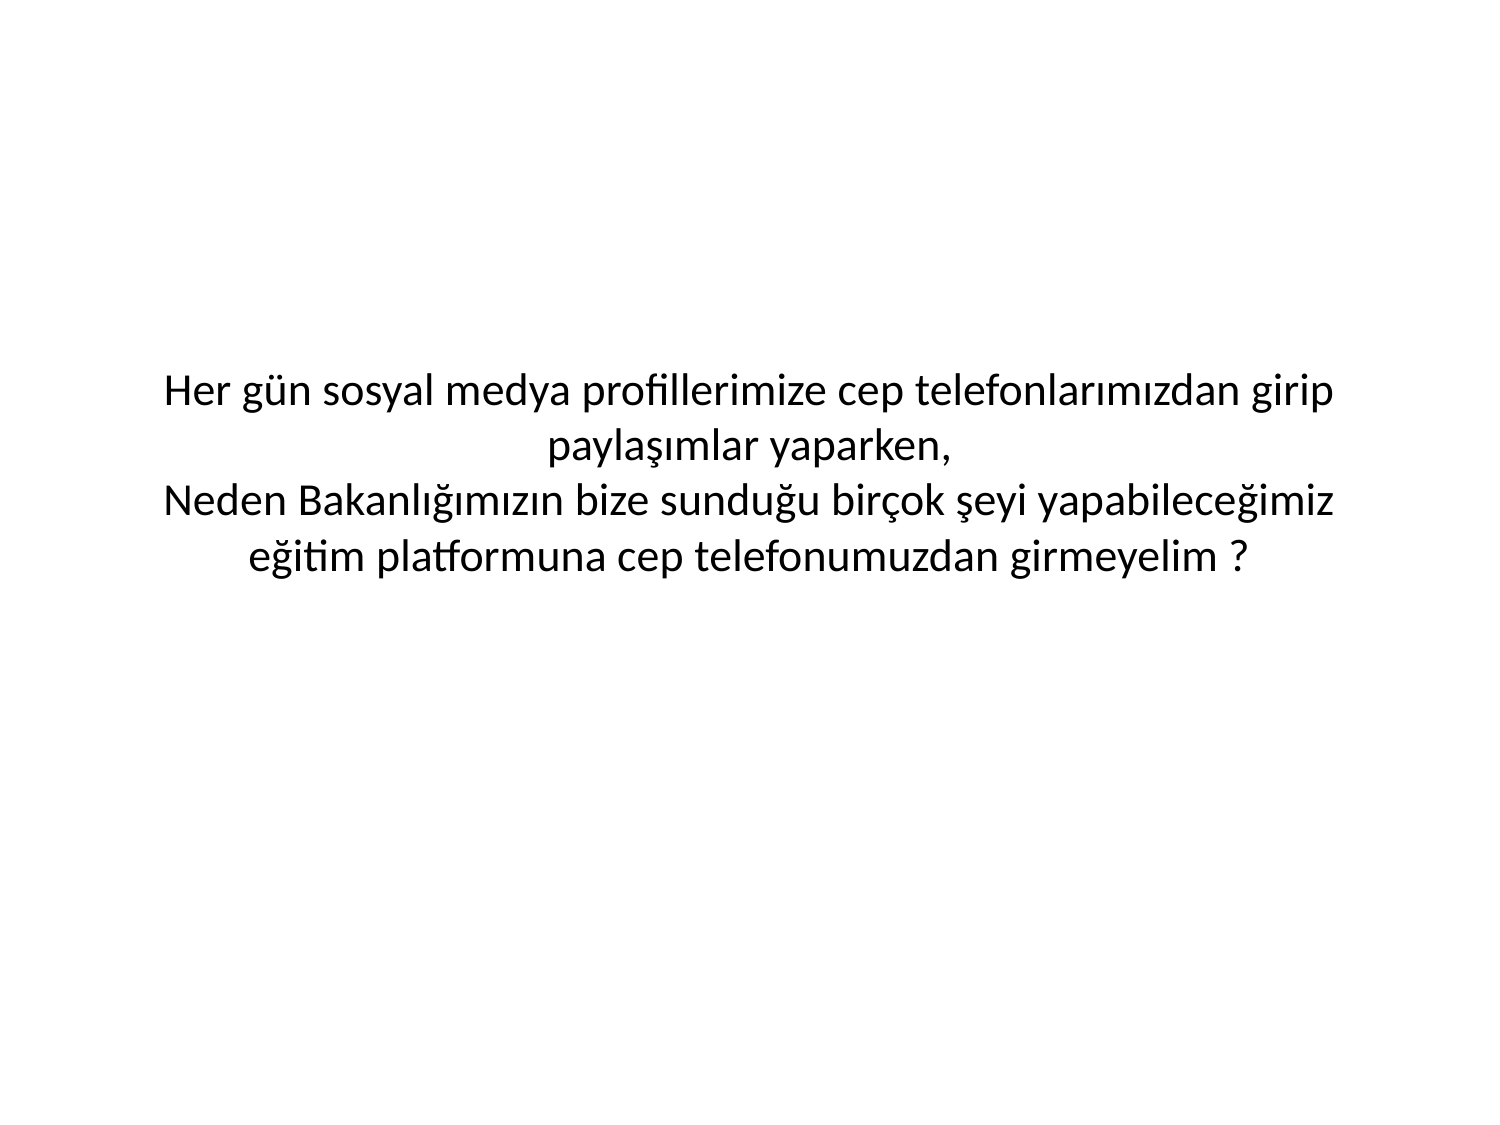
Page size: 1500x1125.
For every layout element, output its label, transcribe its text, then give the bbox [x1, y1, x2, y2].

title Her gün sosyal medya profillerimize cep telefonlarımızdan girip paylaşımlar yaparken, Neden Bakanlığımızın bize sunduğu birçok şeyi yapabileceğimiz eğitim platformuna cep telefonumuzdan girmeyelim ? [112, 349, 1388, 591]
